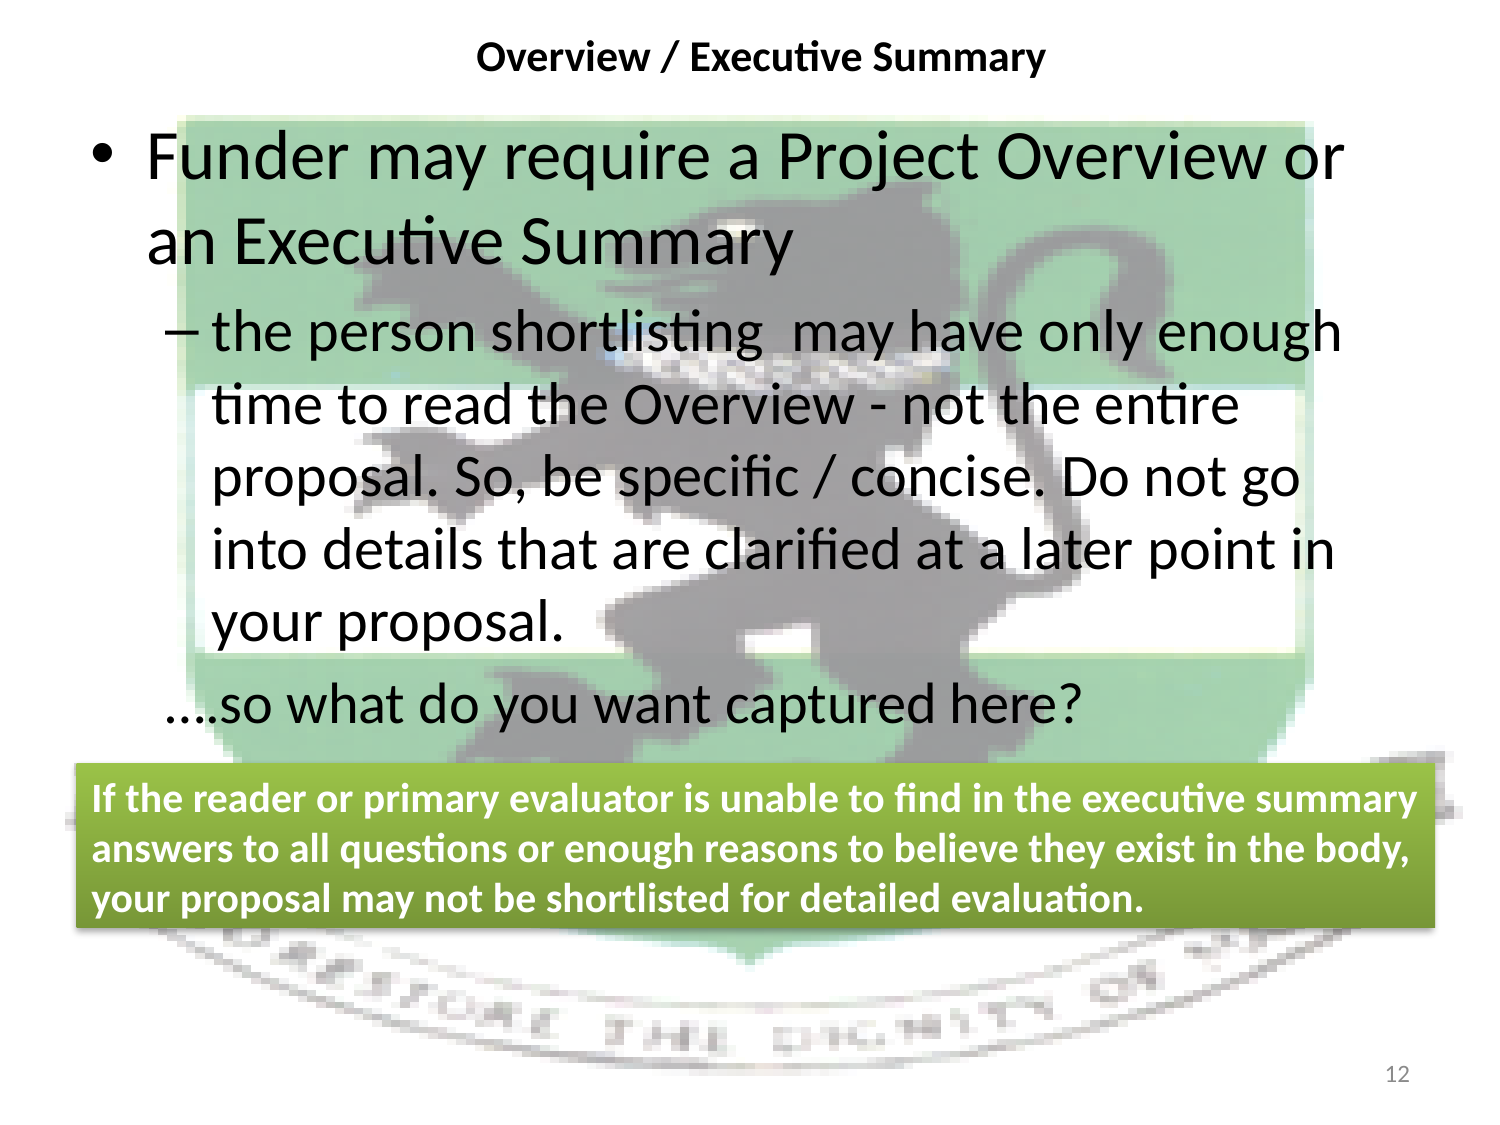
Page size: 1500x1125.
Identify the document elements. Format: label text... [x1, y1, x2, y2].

title Overview / Executive Summary [86, 19, 1437, 88]
list Funder may require a Project Overview or an Executive Summary the person shortlisting may have only enough time to read the Overview - not the entire proposal. So, be specific / concise. Do not go into details that are clarified at a later point in your proposal. ….so what do you want captured here? [75, 101, 1425, 763]
text_box If the reader or primary evaluator is unable to find in the executive summary answers to all questions or enough reasons to believe they exist in the body, your proposal may not be shortlisted for detailed evaluation. [76, 763, 1436, 928]
slide_number 12 [1074, 1042, 1425, 1103]
